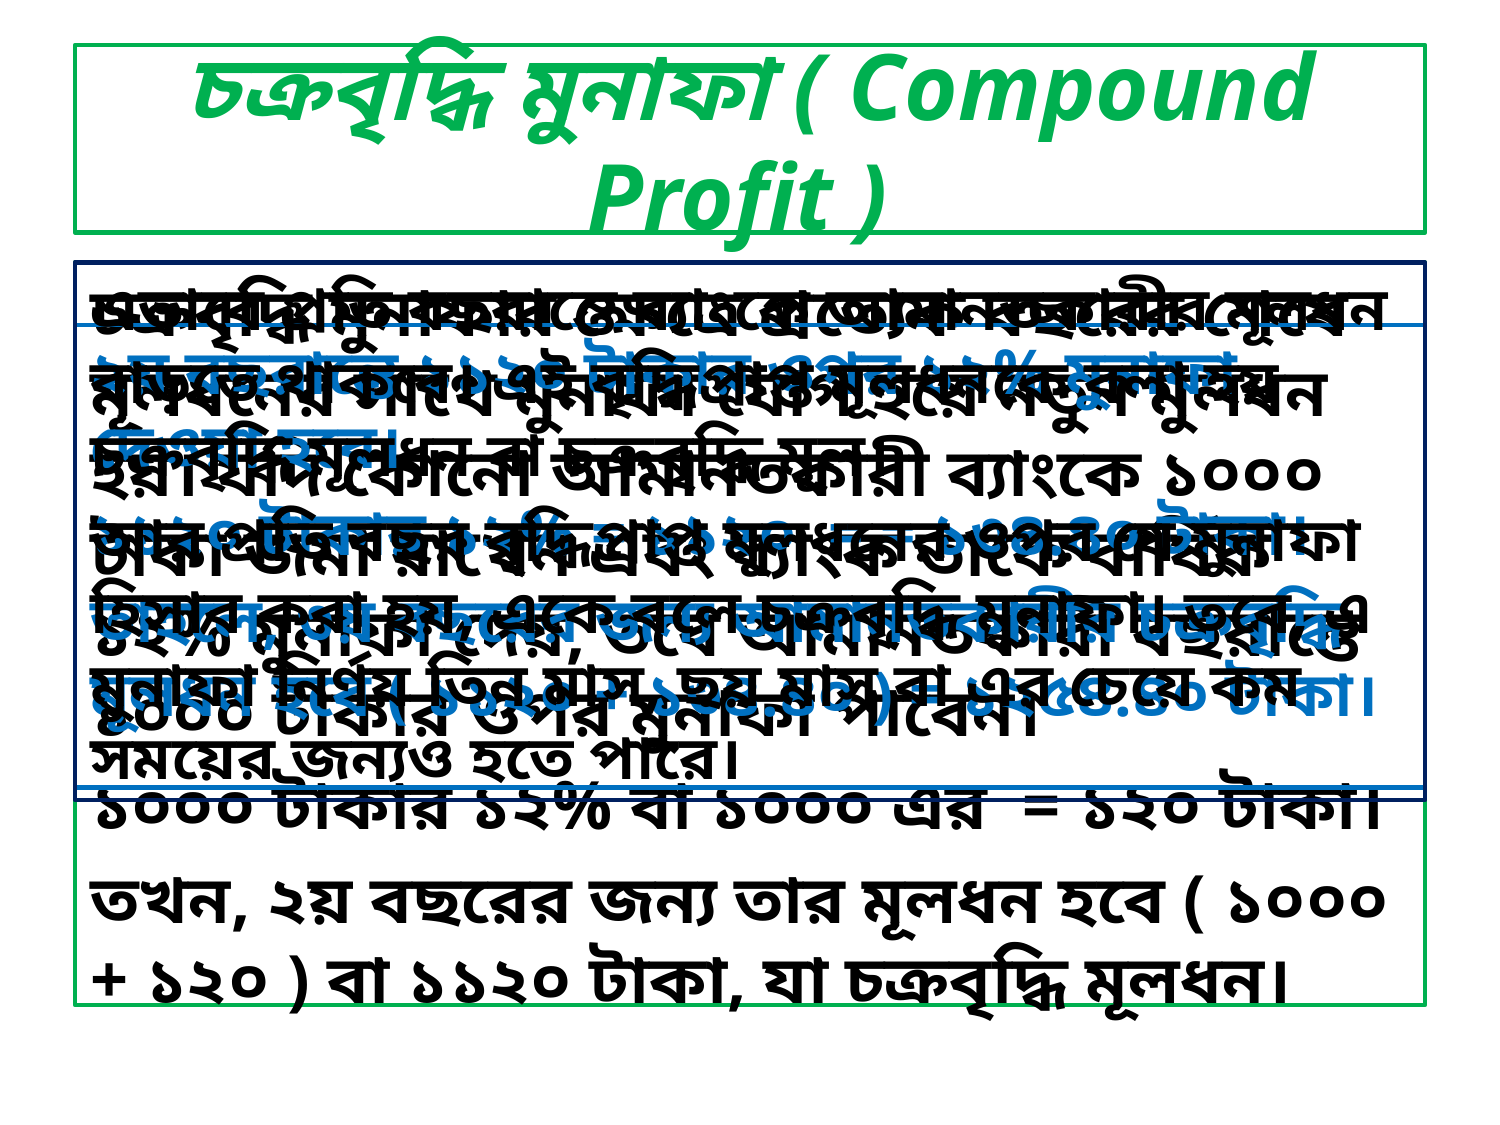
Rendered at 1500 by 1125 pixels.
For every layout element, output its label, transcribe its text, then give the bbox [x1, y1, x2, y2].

text_box এভাবে প্রতি বছরান্তে ব্যাংকে আমানতকারীর মূলধন বাড়তে থাকবে। এই বৃদ্ধিপ্রাপ্ত মূলধনকে বলা হয় চক্রবৃদ্ধি মূলধন বা চক্রবৃদ্ধি মূল। আর প্রতি বছর বৃদ্ধিপ্রাপ্ত মূলধনের ওপর যে মুনাফা হিসাব করা হয়, একে বলে চক্রবৃদ্ধি মুনাফা। তবে, এ মুনাফা নির্ণয় তিন মাস, ছয় মাস বা এর চেয়ে কম সময়ের জন্যও হতে পারে। [74, 262, 1425, 800]
title চক্রবৃদ্ধি মুনাফা ( Compound Profit ) [75, 45, 1425, 233]
